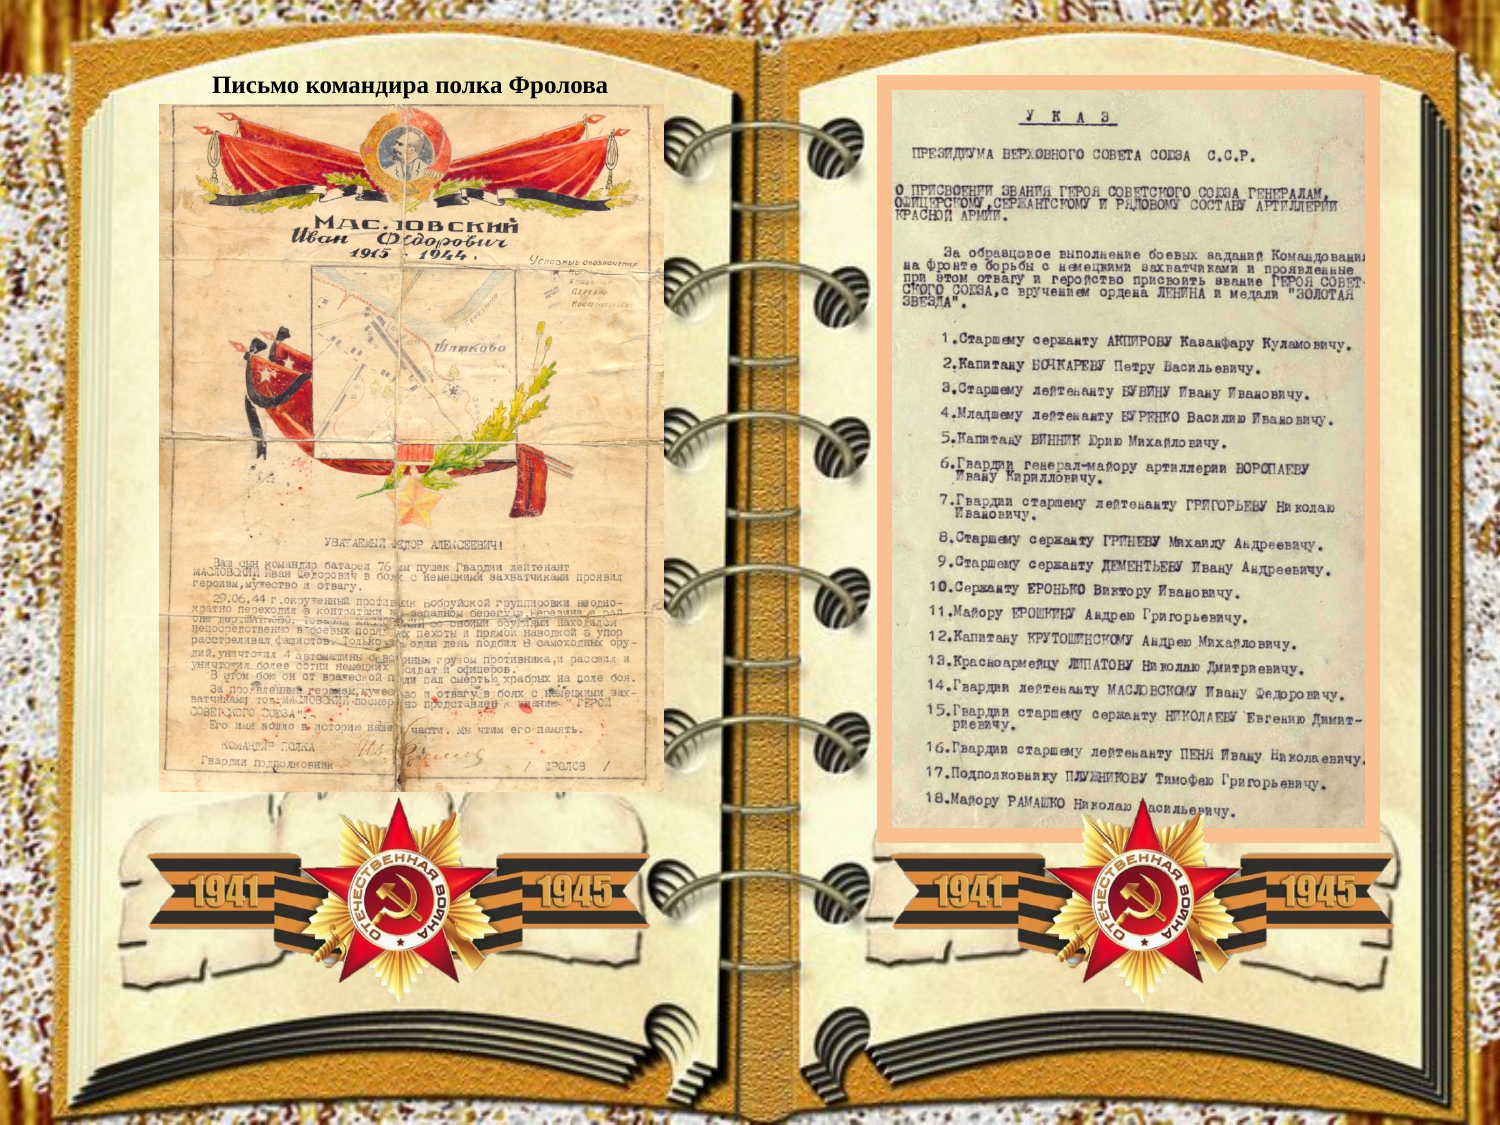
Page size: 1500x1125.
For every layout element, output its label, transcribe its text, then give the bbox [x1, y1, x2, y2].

text_box Письмо командира полка Фролова [159, 56, 662, 103]
picture [0, 0, 1500, 1125]
